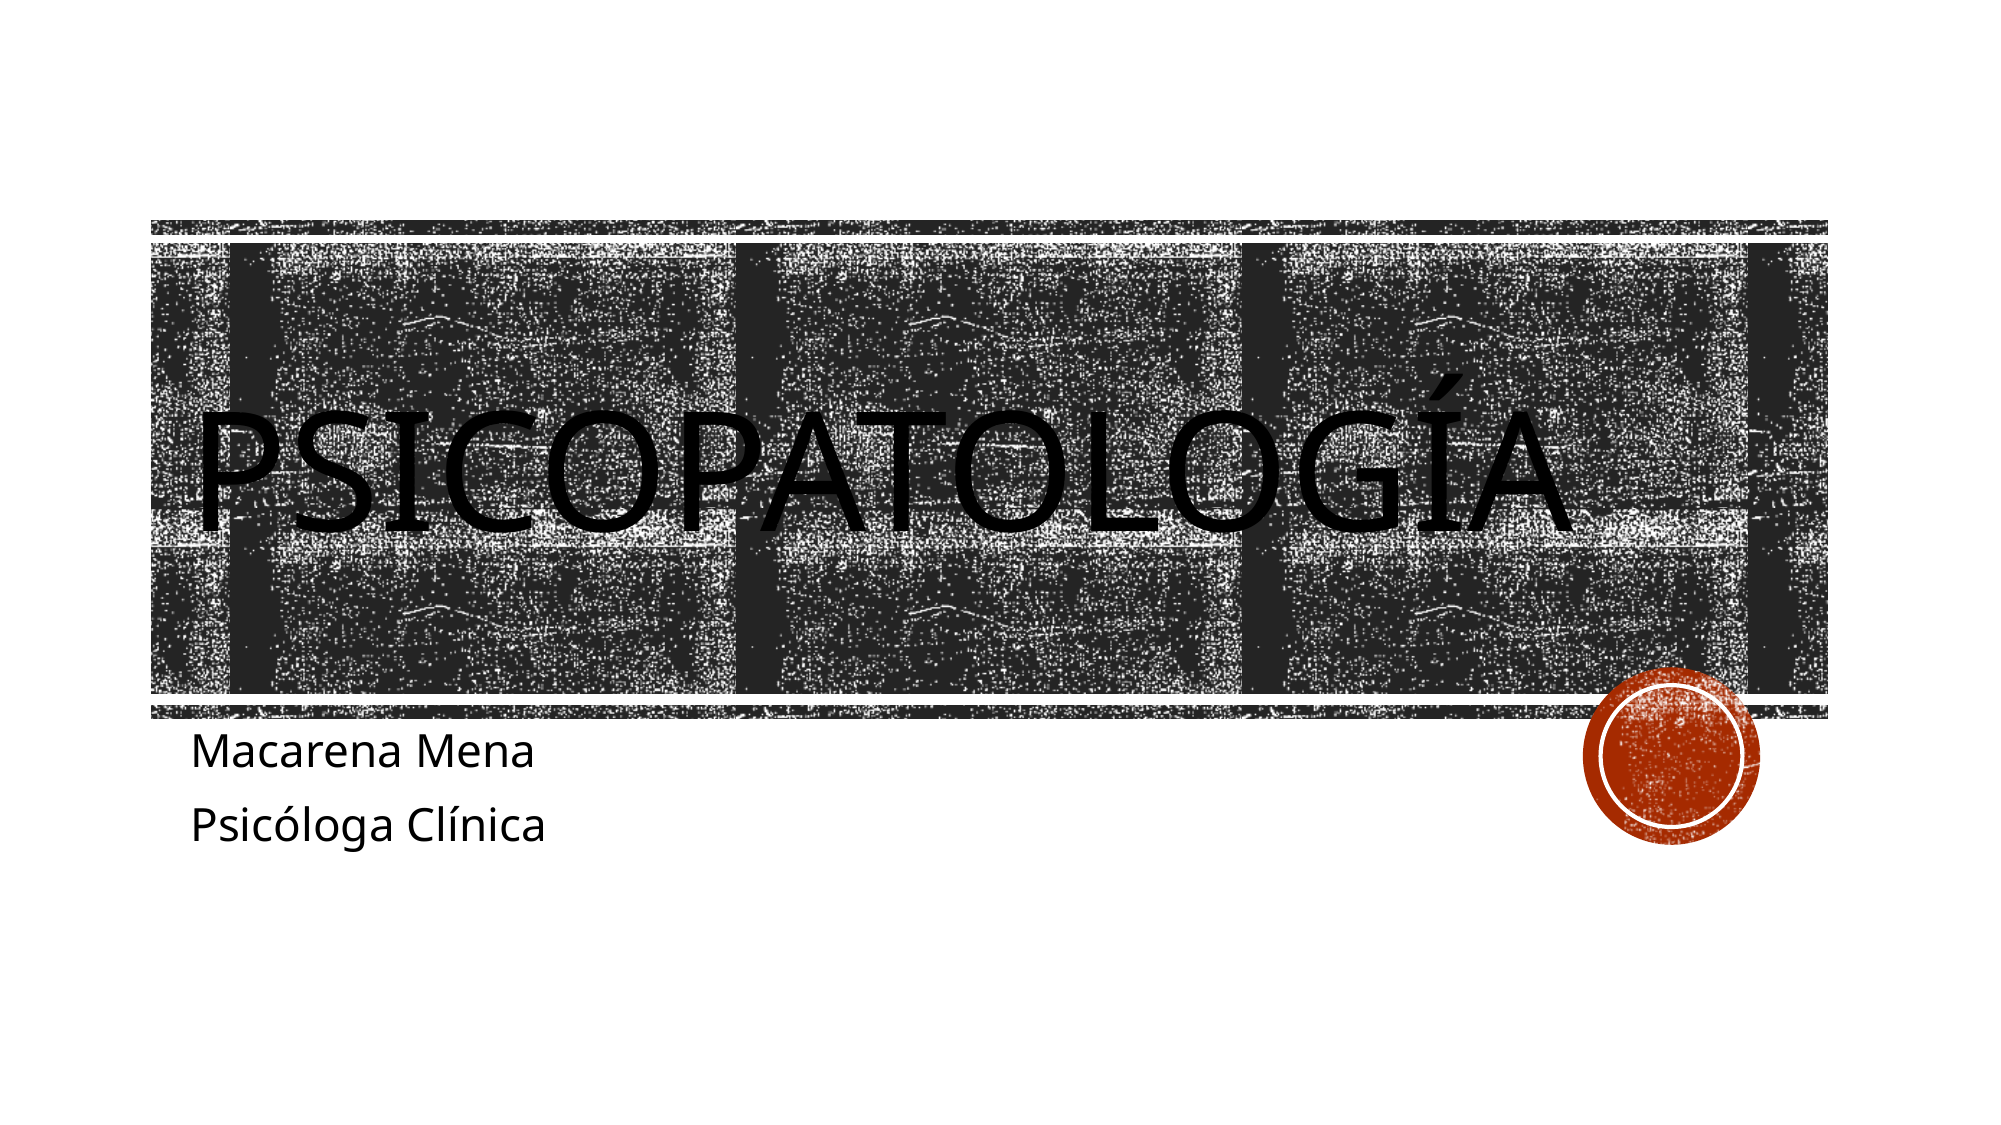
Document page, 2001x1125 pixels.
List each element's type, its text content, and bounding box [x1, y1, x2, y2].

subtitle Macarena Mena Psicóloga Clínica [175, 720, 1470, 896]
title Psicopatología [172, 234, 1808, 733]
